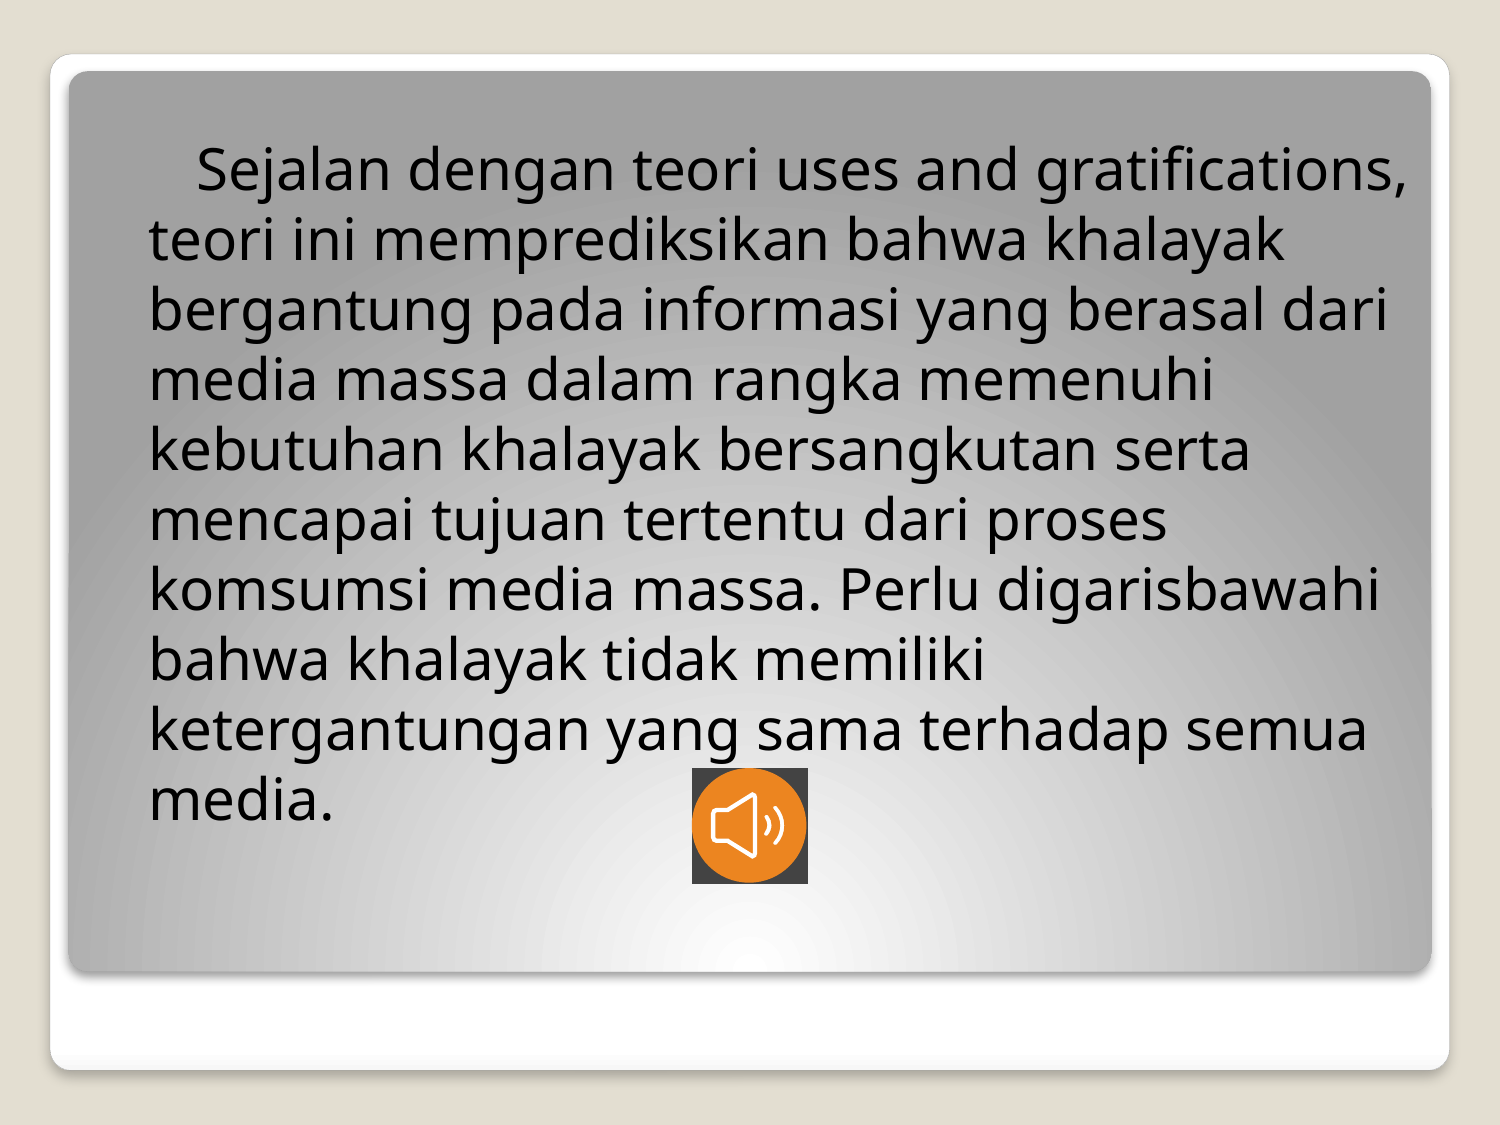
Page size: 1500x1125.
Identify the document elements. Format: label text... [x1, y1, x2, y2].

list Sejalan dengan teori uses and gratifications, teori ini memprediksikan bahwa khalayak bergantung pada informasi yang berasal dari media massa dalam rangka memenuhi kebutuhan khalayak bersangkutan serta mencapai tujuan tertentu dari proses komsumsi media massa. Perlu digarisbawahi bahwa khalayak tidak memiliki ketergantungan yang sama terhadap semua media. [75, 117, 1425, 1005]
picture [690, 766, 810, 886]
